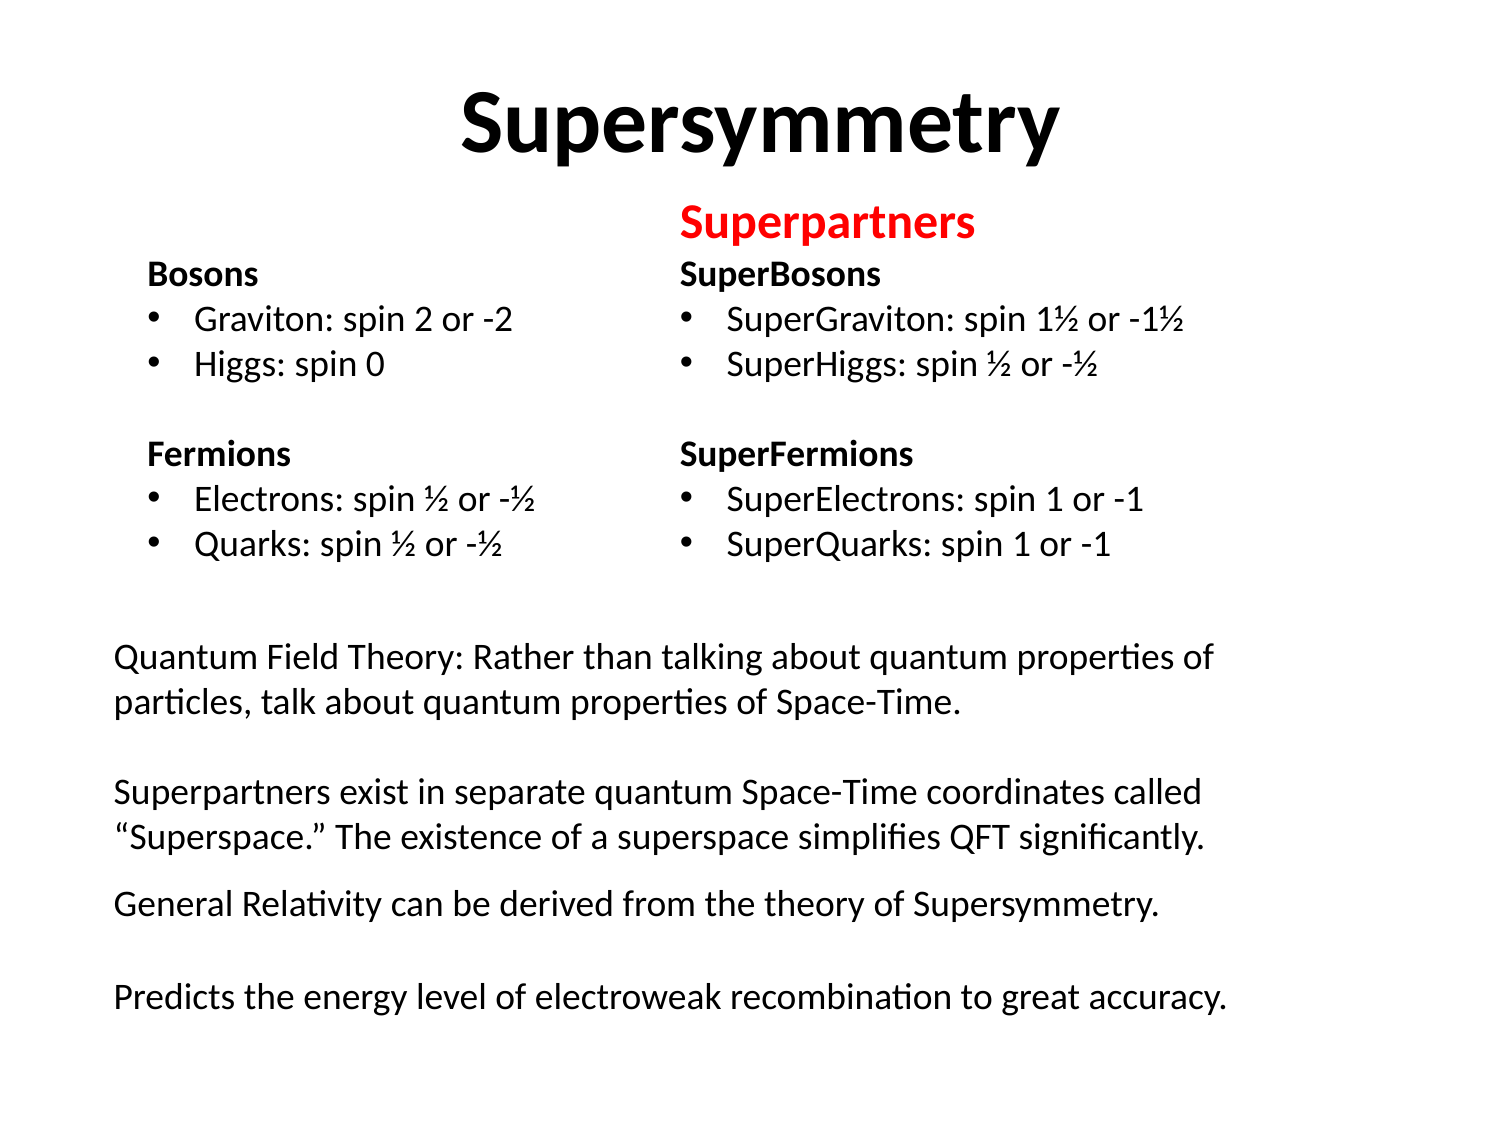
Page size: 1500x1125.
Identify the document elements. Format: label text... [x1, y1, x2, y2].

text_box Predicts the energy level of electroweak recombination to great accuracy. [98, 964, 1276, 1025]
text_box Superpartners SuperBosons SuperGraviton: spin 1½ or -1½ SuperHiggs: spin ½ or -½ SuperFermions SuperElectrons: spin 1 or -1 SuperQuarks: spin 1 or -1 [664, 181, 1339, 572]
text_box Supersymmetry [445, 53, 1077, 179]
text_box Quantum Field Theory: Rather than talking about quantum properties of particles, talk about quantum properties of Space-Time. Superpartners exist in separate quantum Space-Time coordinates called “Superspace.” The existence of a superspace simplifies QFT significantly. [98, 624, 1232, 865]
text_box General Relativity can be derived from the theory of Supersymmetry. [98, 871, 1232, 932]
text_box Bosons Graviton: spin 2 or -2 Higgs: spin 0 Fermions Electrons: spin ½ or -½ Quarks: spin ½ or -½ [132, 241, 567, 572]
